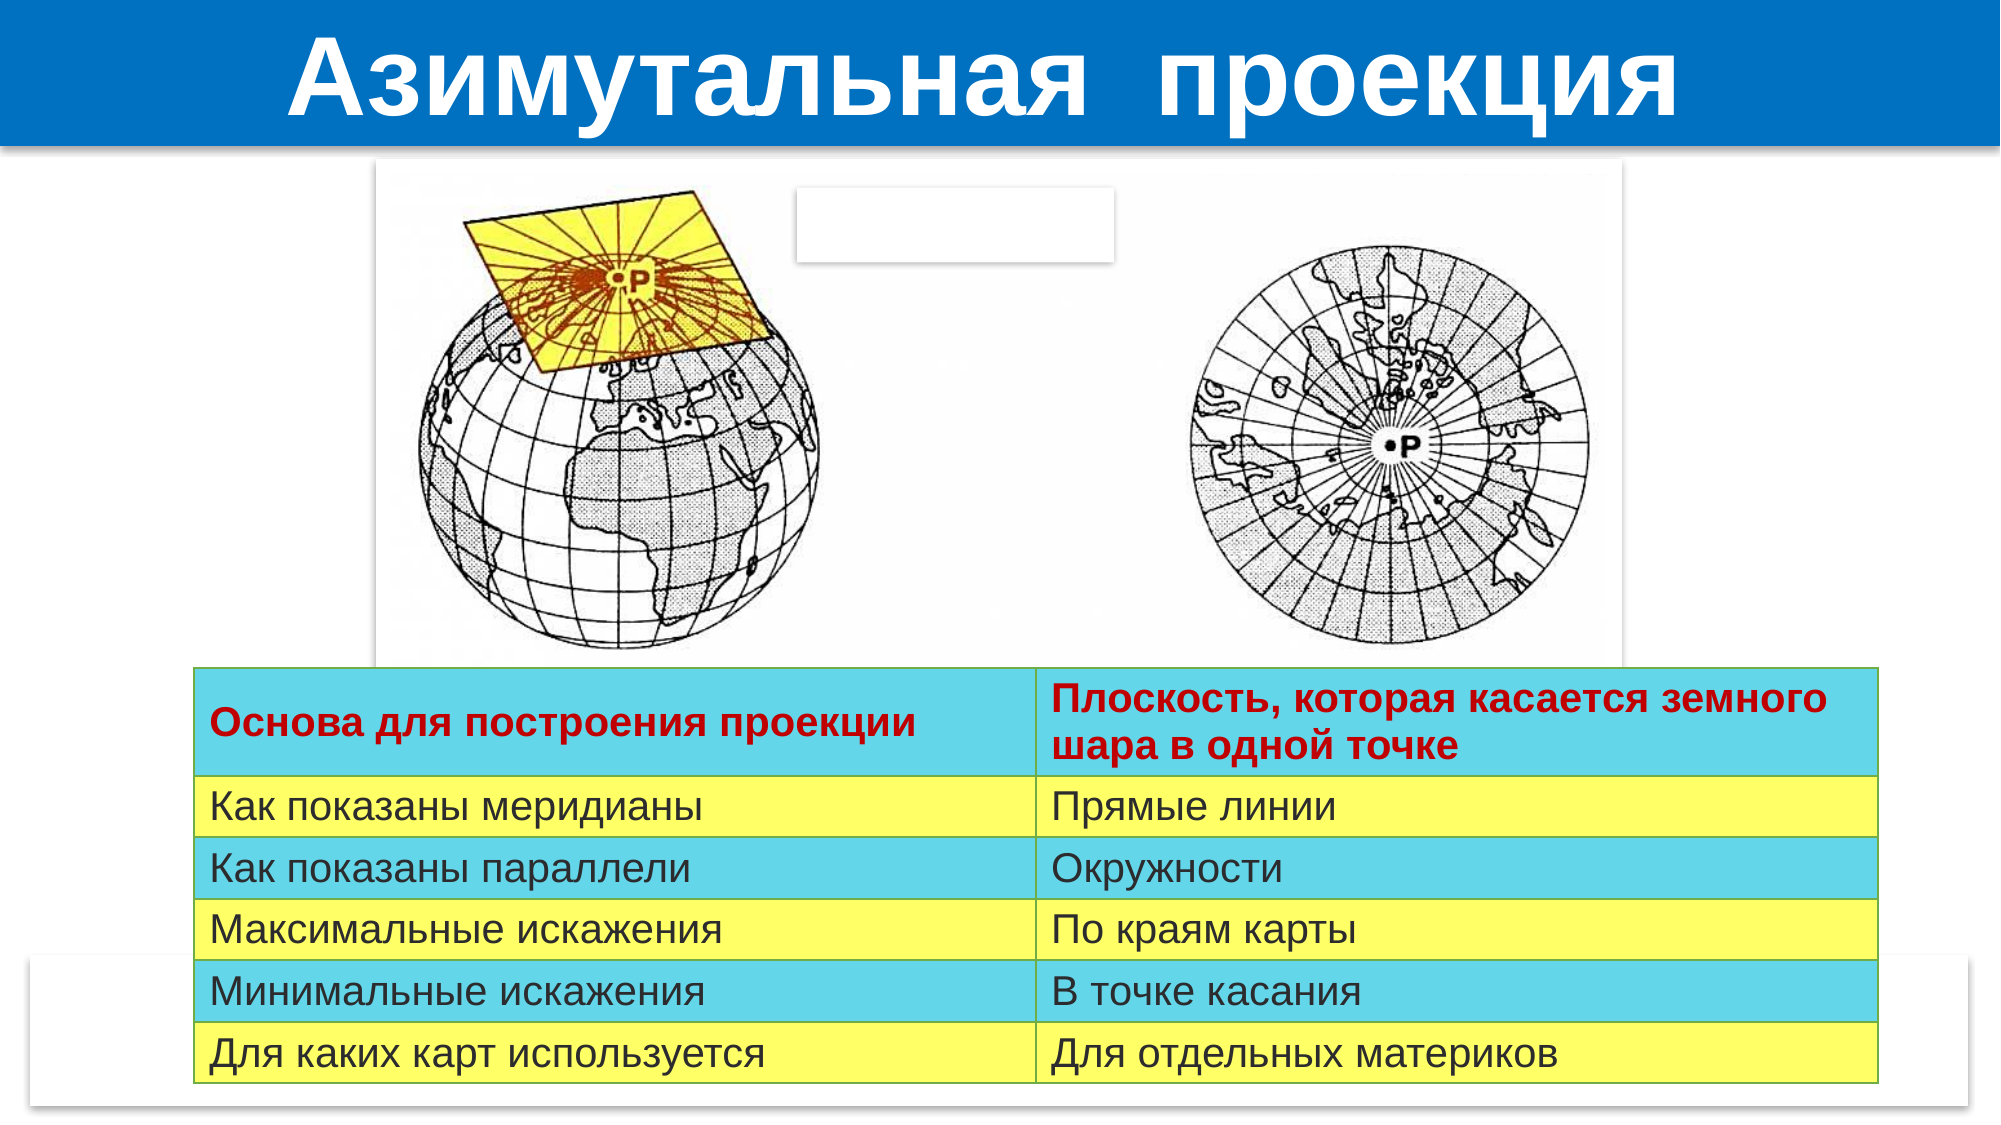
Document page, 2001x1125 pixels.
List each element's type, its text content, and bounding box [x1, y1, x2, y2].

table_header Плоскость, которая касается земного шара в одной точке [1037, 669, 1877, 775]
table_cell Максимальные искажения [195, 900, 1035, 959]
table_cell Окружности [1037, 838, 1877, 898]
text_box Азимутальная проекция [0, 0, 2000, 146]
table_cell В точке касания [1037, 961, 1877, 1021]
table_cell По краям карты [1037, 900, 1877, 959]
table_cell Для отдельных материков [1037, 1023, 1877, 1082]
table_header Основа для построения проекции [195, 669, 1035, 775]
table_cell Прямые линии [1037, 777, 1877, 836]
picture [390, 173, 1608, 666]
table_cell Как показаны меридианы [195, 777, 1035, 836]
table_cell Минимальные искажения [195, 961, 1035, 1021]
table_cell Для каких карт используется [195, 1023, 1035, 1082]
text_box [30, 955, 1968, 1106]
table_cell Как показаны параллели [195, 838, 1035, 898]
